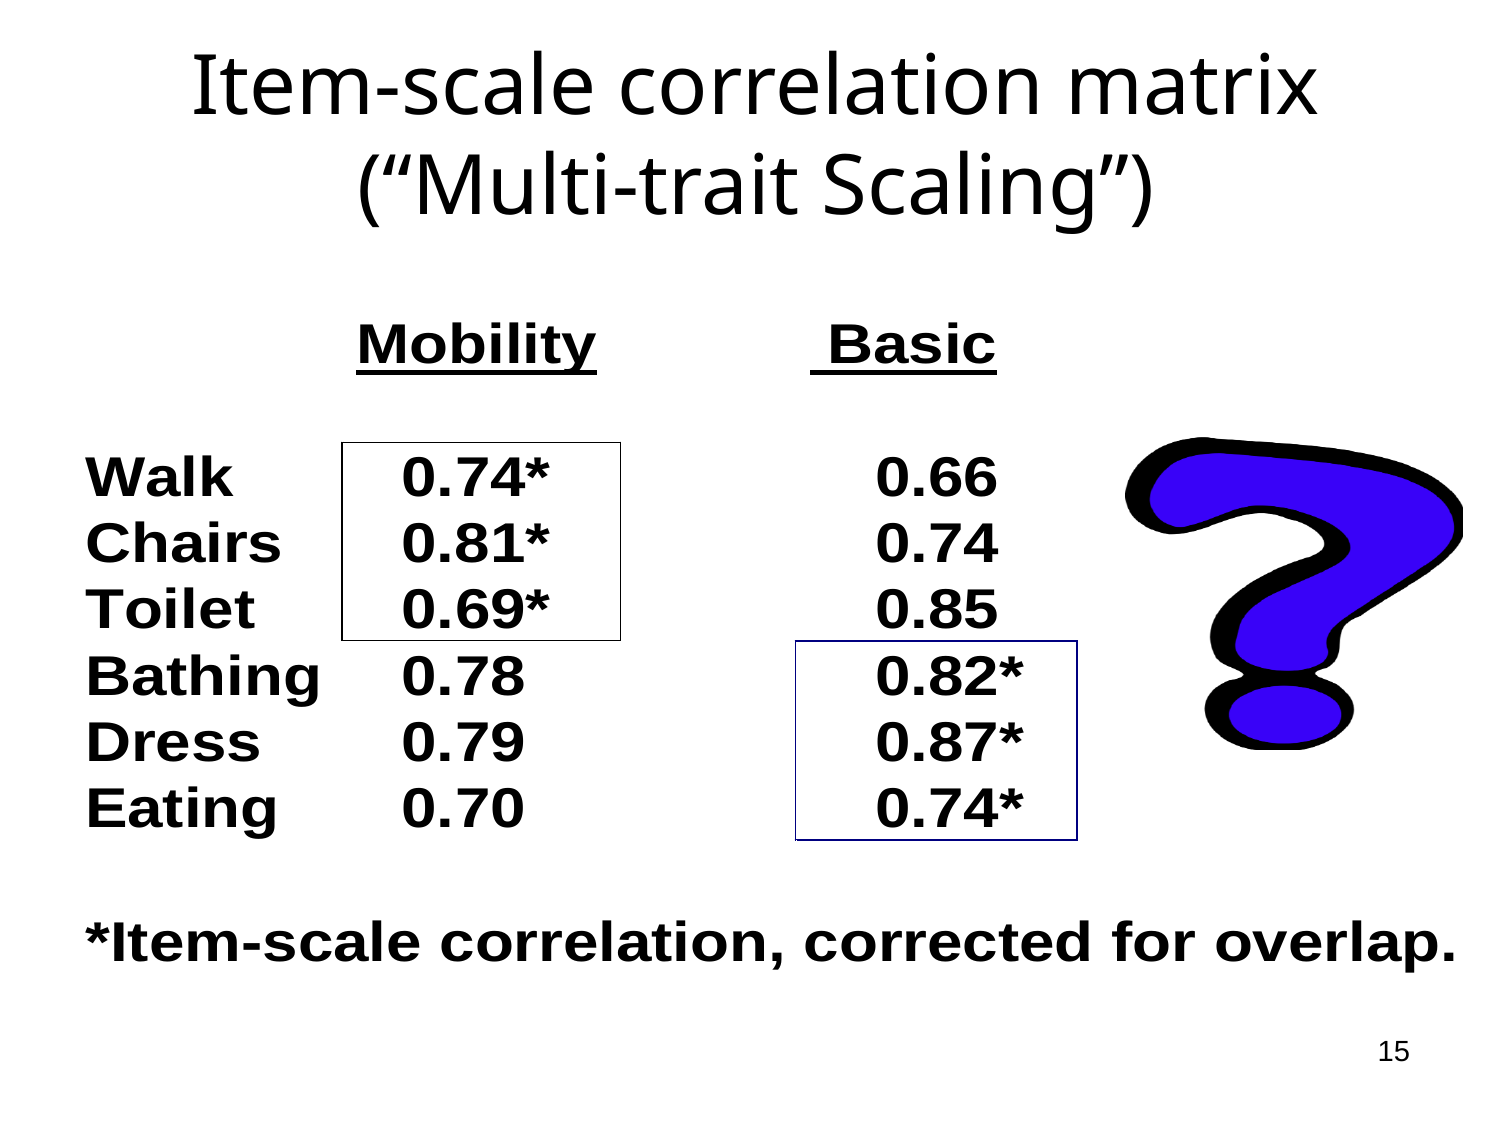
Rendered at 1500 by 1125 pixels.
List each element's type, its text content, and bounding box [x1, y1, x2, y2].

text_box Item-scale correlation matrix (“Multi-trait Scaling”) [49, 37, 1463, 225]
picture [1124, 437, 1463, 751]
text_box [49, 309, 1500, 1125]
